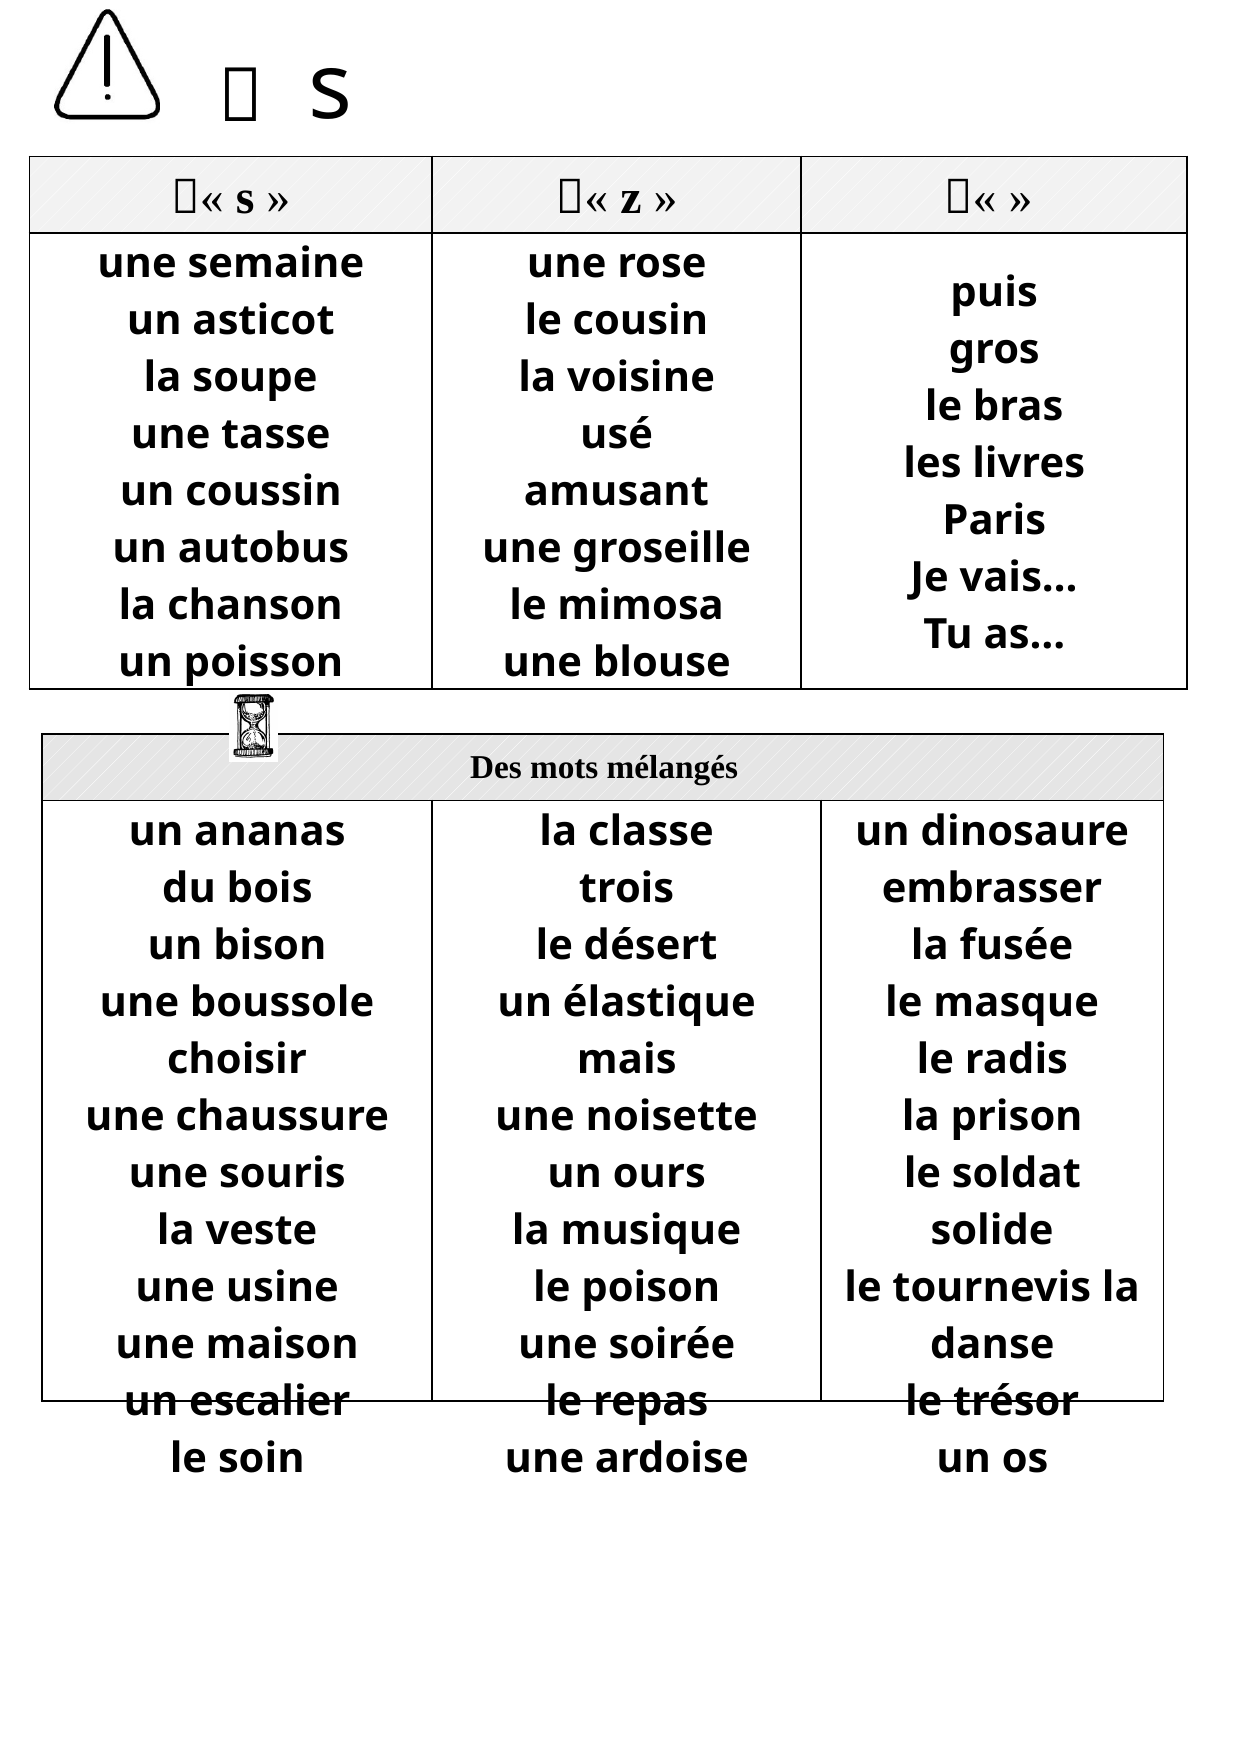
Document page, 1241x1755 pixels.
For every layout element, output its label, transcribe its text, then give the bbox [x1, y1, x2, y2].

picture [54, 9, 160, 125]
table_cell une semaine un asticot la soupe une tasse un coussin un autobus la chanson un poisson [30, 234, 431, 688]
picture [229, 692, 279, 762]
table_cell puis gros le bras les livres Paris Je vais… Tu as… [802, 234, 1186, 688]
table_header Des mots mélangés [43, 735, 1163, 800]
table_cell la classe trois le désert un élastique mais une noisette un ours la musique le poison une soirée le repas une ardoise [433, 801, 820, 1400]
table_cell un ananas du bois un bison une boussole choisir une chaussure une souris la veste une usine une maison un escalier le soin [43, 801, 431, 1400]
table_header « » [802, 157, 1186, 232]
table_cell un dinosaure embrasser la fusée le masque le radis la prison le soldat solide le tournevis la danse le trésor un os [822, 801, 1163, 1400]
table_cell une rose le cousin la voisine usé amusant une groseille le mimosa une blouse [433, 234, 800, 688]
text_box  [203, 39, 279, 145]
text_box s [293, 19, 637, 144]
table_header « z » [433, 157, 800, 232]
table_header « s » [30, 157, 431, 232]
